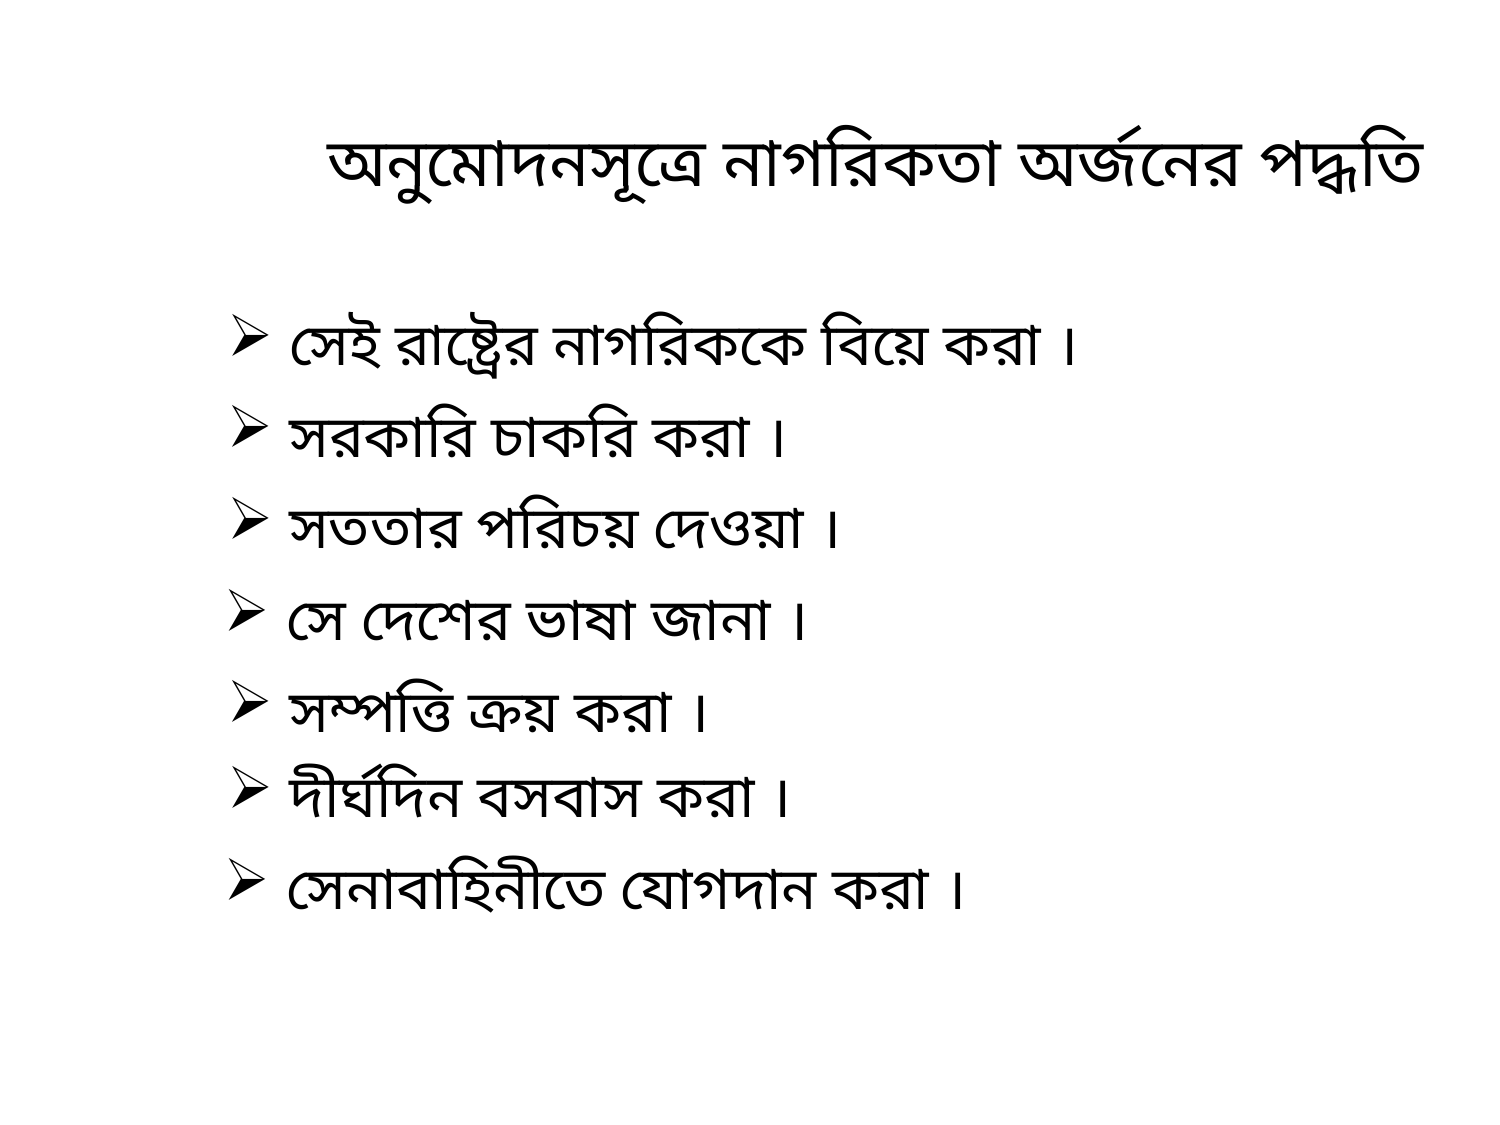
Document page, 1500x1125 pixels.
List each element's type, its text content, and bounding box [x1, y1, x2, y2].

text_box সরকারি চাকরি করা । [212, 391, 1250, 477]
text_box সেনাবাহিনীতে যোগদান করা । [209, 843, 1397, 929]
text_box সে দেশের ভাষা জানা । [209, 574, 1034, 660]
text_box দীর্ঘদিন বসবাস করা । [212, 752, 1163, 837]
text_box অনুমোদনসূত্রে নাগরিকতা অর্জনের পদ্ধতি [312, 112, 1475, 208]
text_box সম্পত্তি ক্রয় করা । [212, 666, 1325, 752]
text_box সেই রাষ্ট্রের নাগরিককে বিয়ে করা । [212, 299, 1138, 385]
text_box সততার পরিচয় দেওয়া । [212, 483, 1225, 568]
